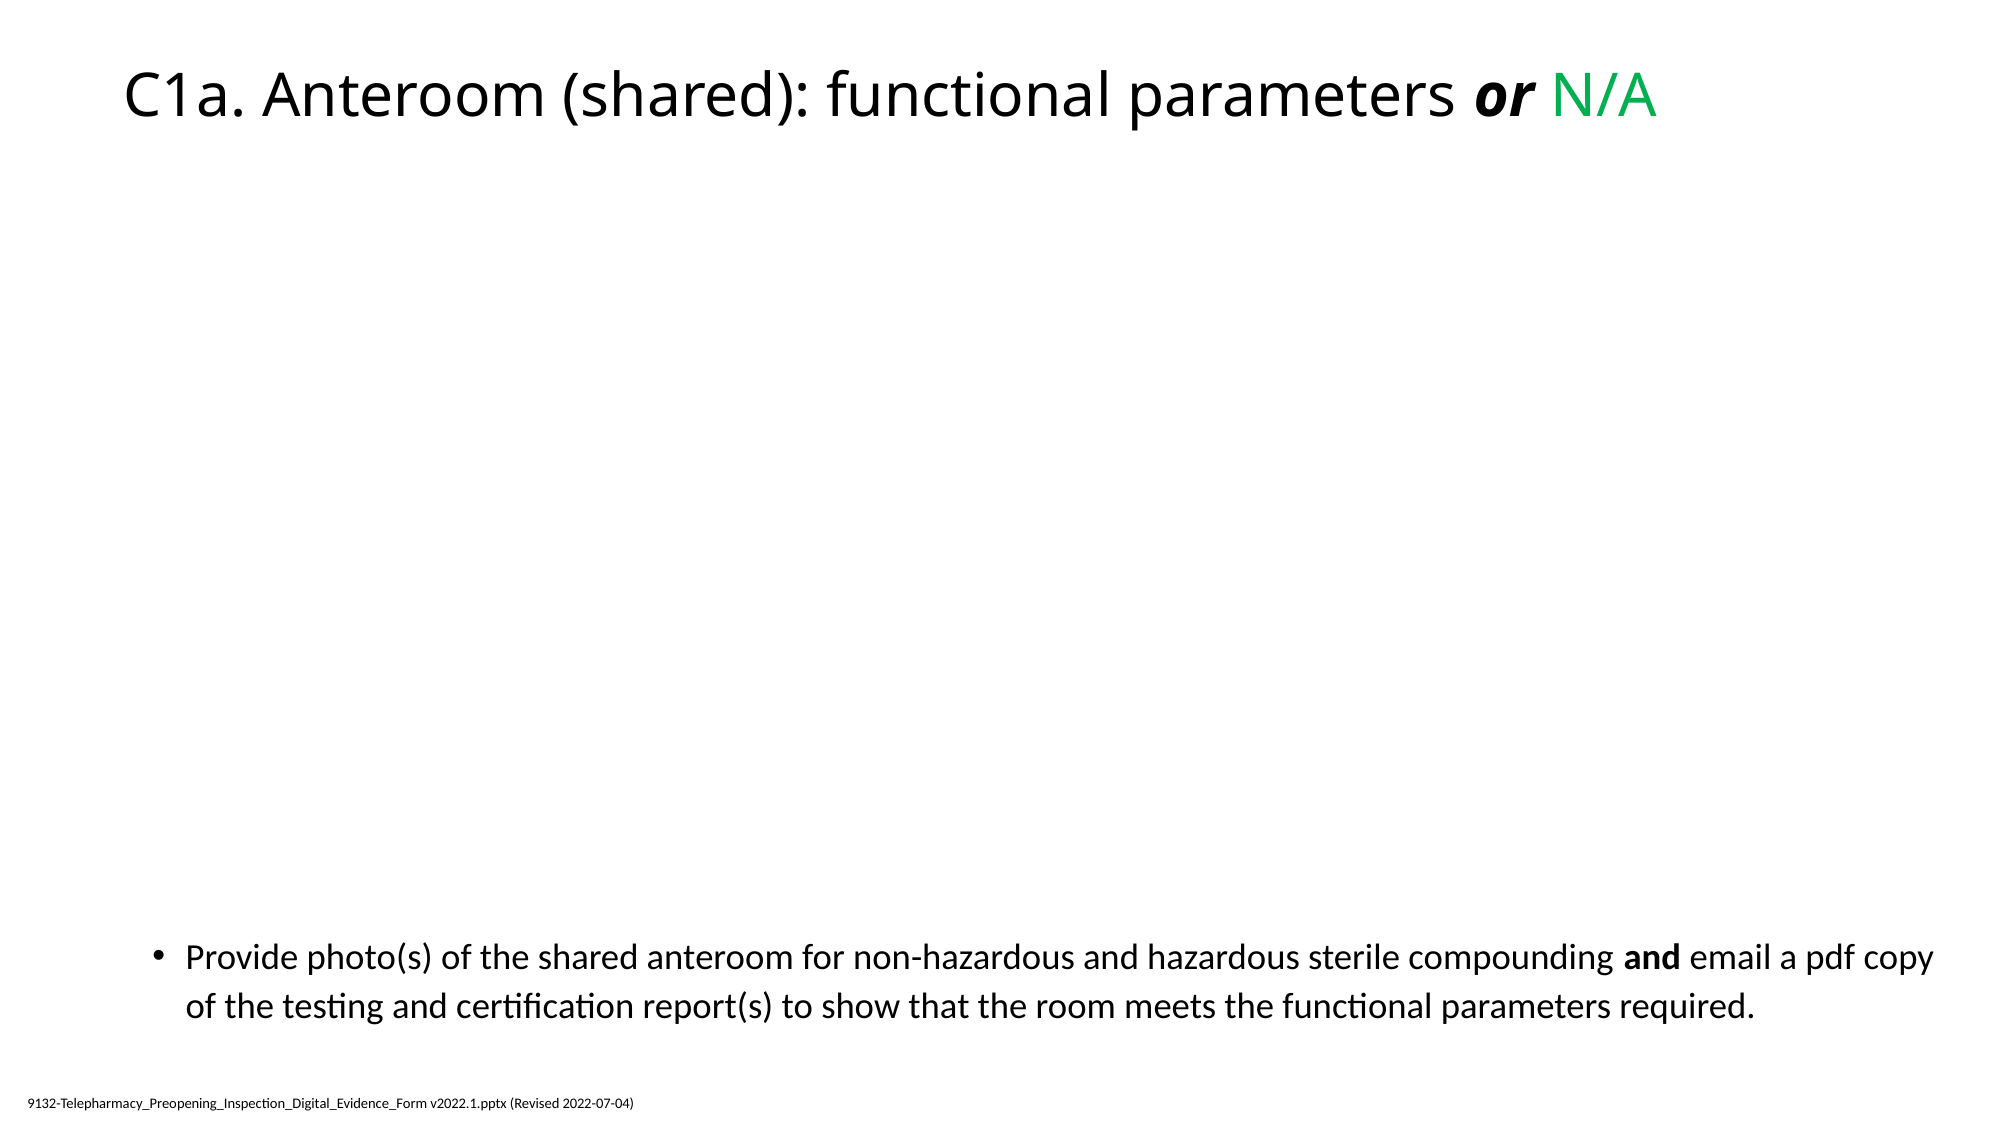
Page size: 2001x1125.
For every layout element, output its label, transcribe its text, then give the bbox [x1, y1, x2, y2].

title C1a. Anteroom (shared): functional parameters or N/A [108, 52, 1834, 141]
text_box Provide photo(s) of the shared anteroom for non-hazardous and hazardous sterile compounding and email a pdf copy of the testing and certification report(s) to show that the room meets the functional parameters required. [137, 921, 1950, 1046]
